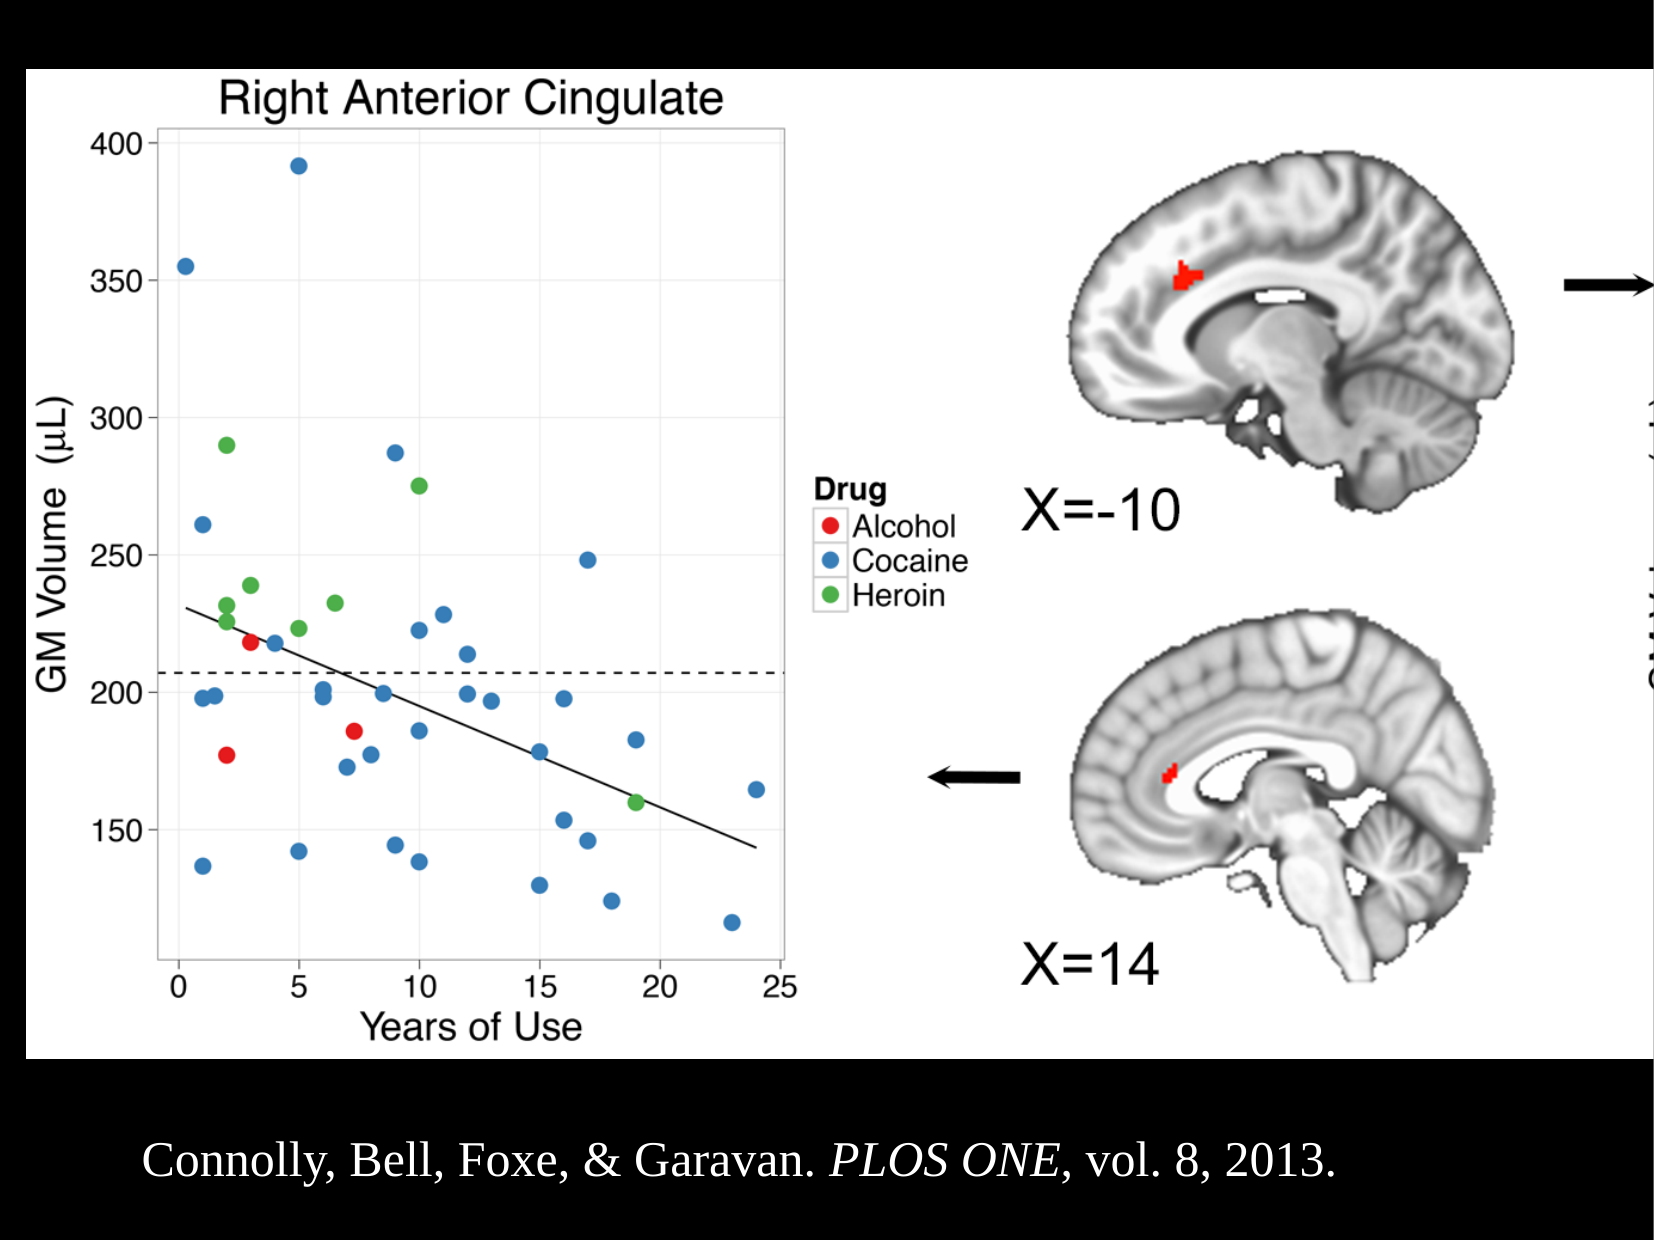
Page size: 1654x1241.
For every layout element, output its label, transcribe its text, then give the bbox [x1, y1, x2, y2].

text_box Connolly, Bell, Foxe, & Garavan. PLOS ONE, vol. 8, 2013. [126, 1119, 1377, 1195]
picture [26, 69, 1654, 1059]
